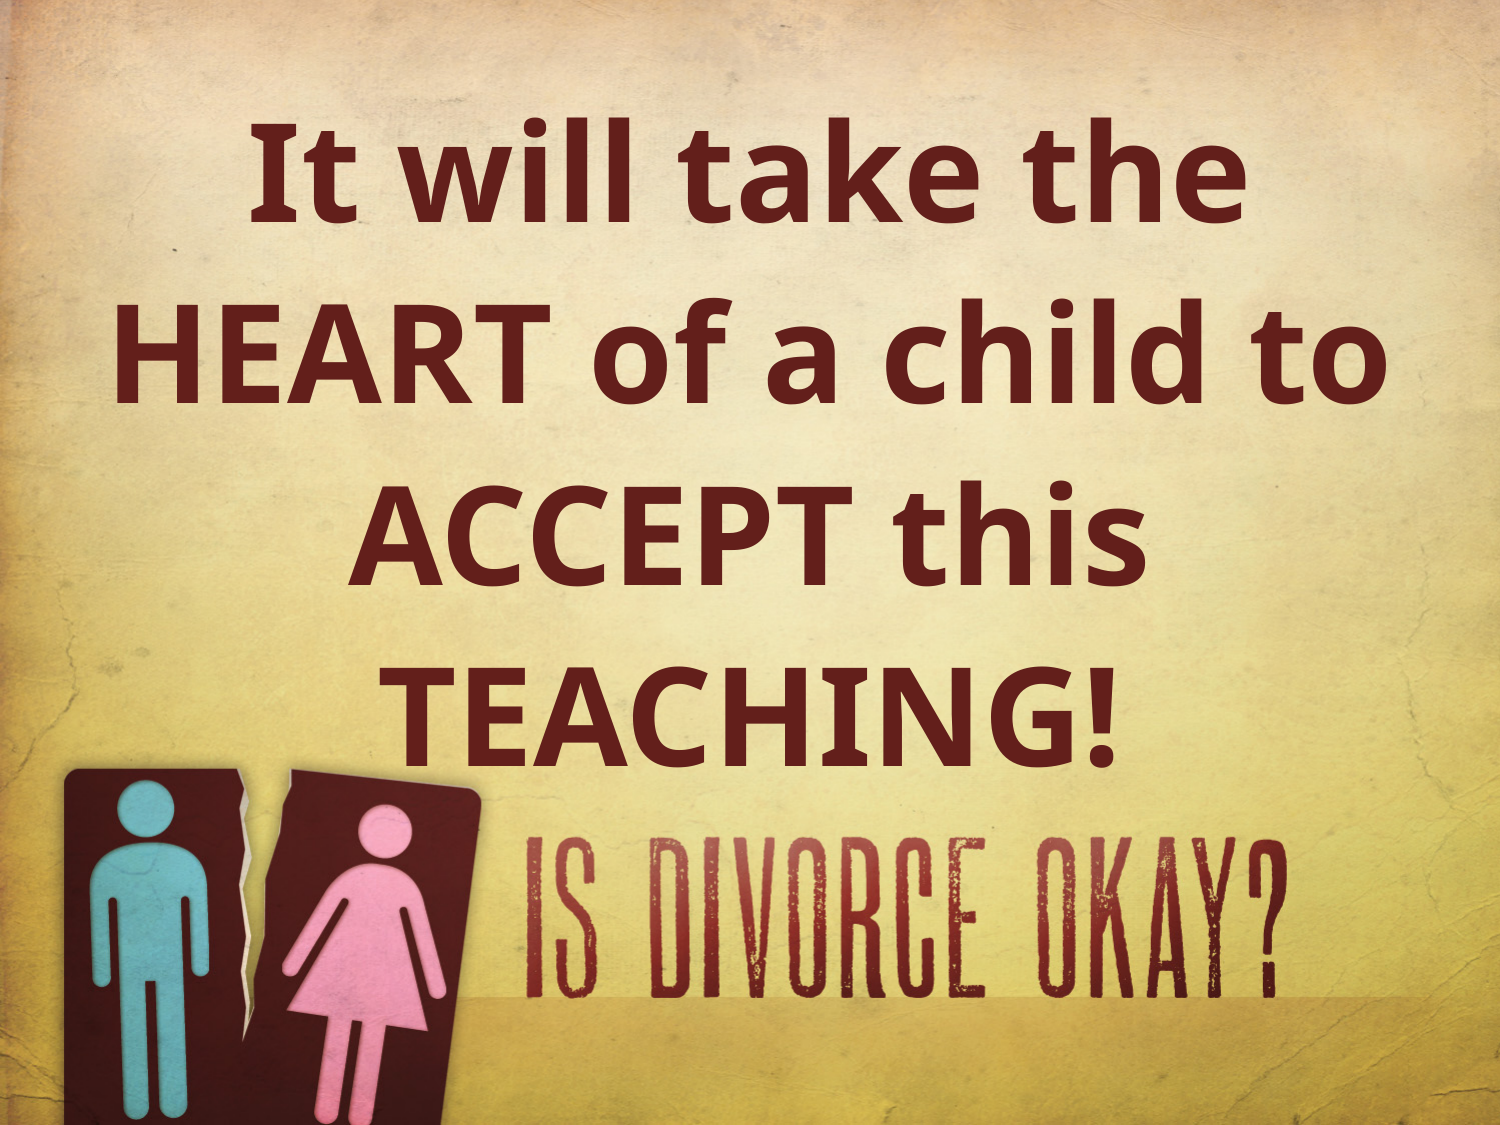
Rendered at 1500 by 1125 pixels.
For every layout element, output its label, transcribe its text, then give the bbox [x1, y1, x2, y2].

picture [0, 0, 1500, 1125]
list It will take the HEART of a child to ACCEPT this TEACHING! [75, 61, 1425, 628]
